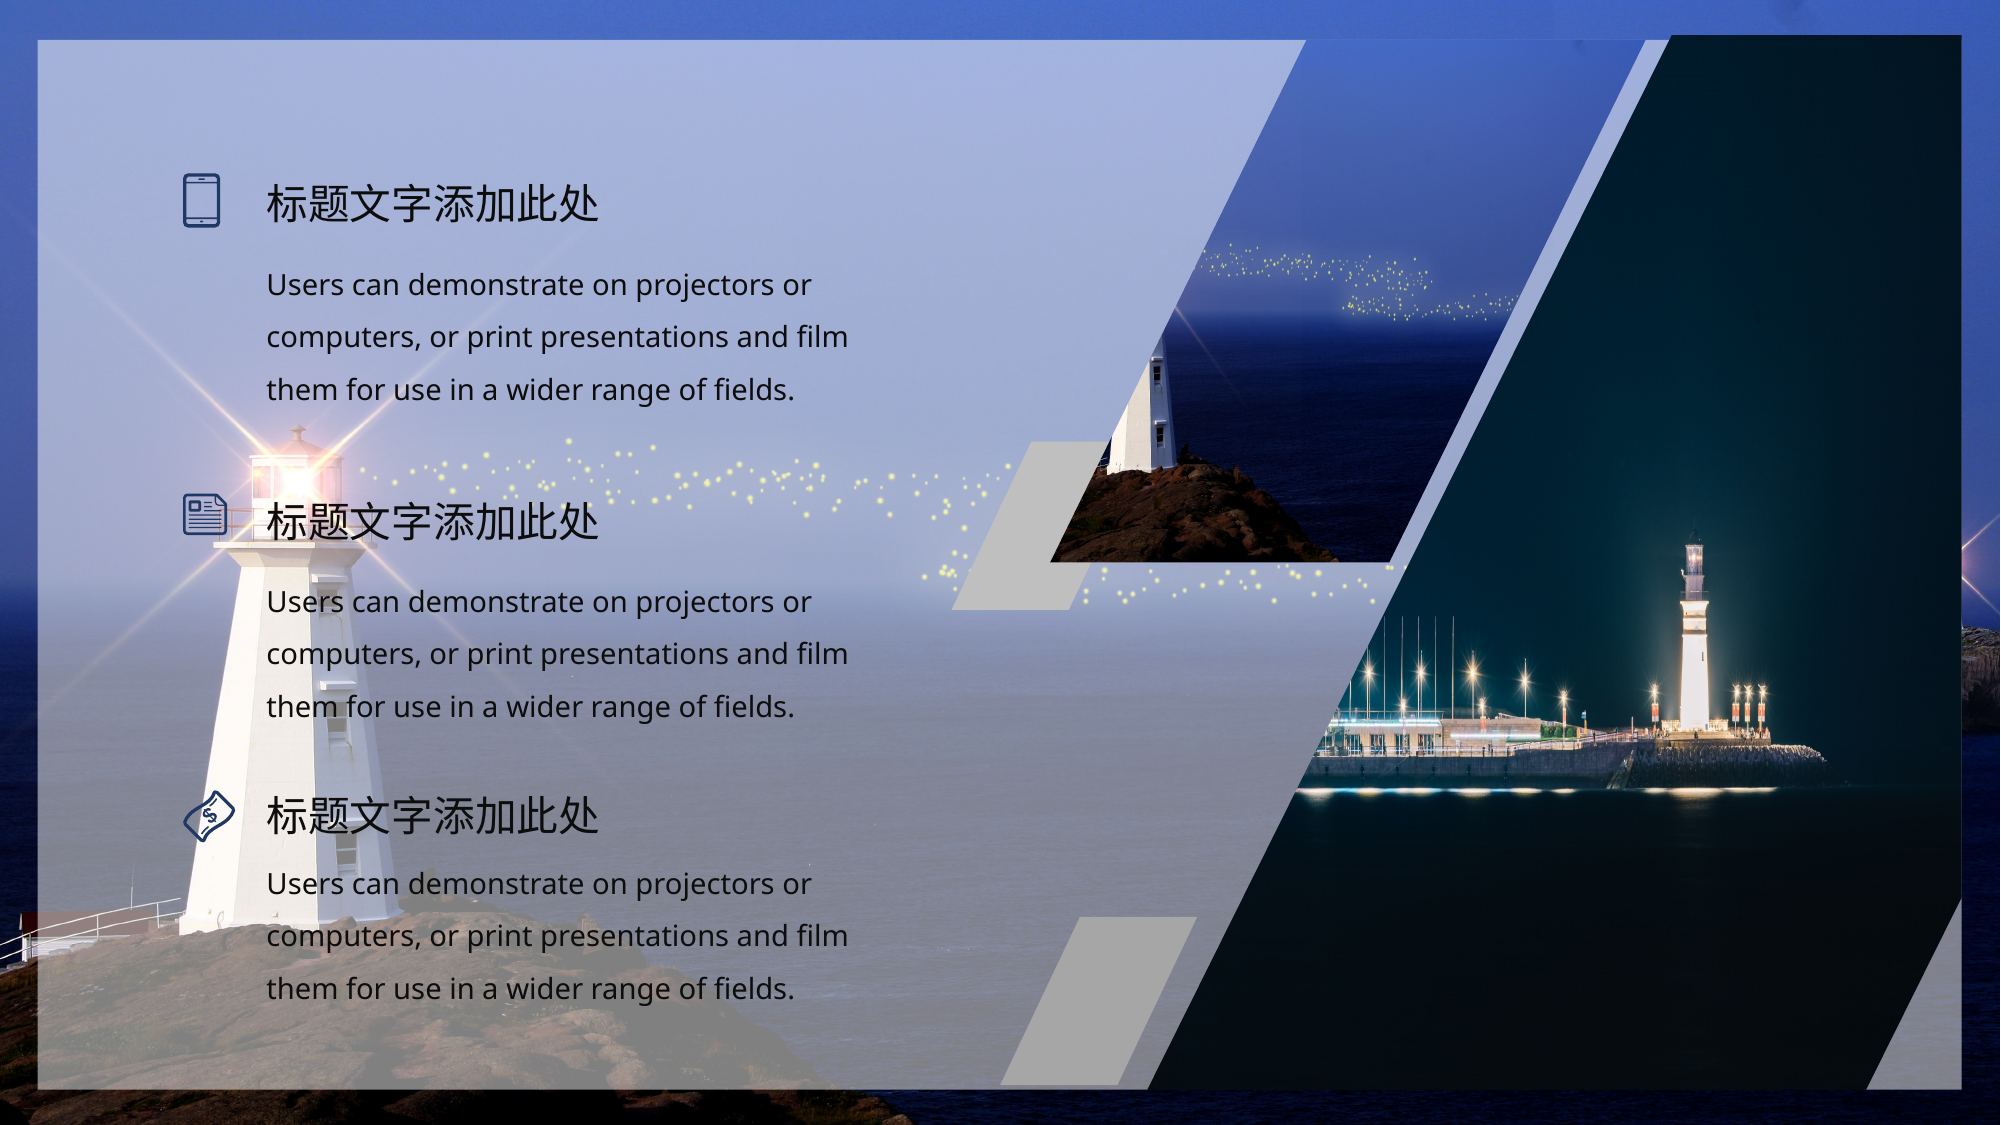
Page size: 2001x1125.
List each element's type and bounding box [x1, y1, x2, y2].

text_box [182, 493, 228, 536]
text_box [183, 790, 236, 843]
text_box [182, 173, 221, 228]
picture [1050, 35, 1962, 1090]
text_box [0, 0, 2000, 1125]
